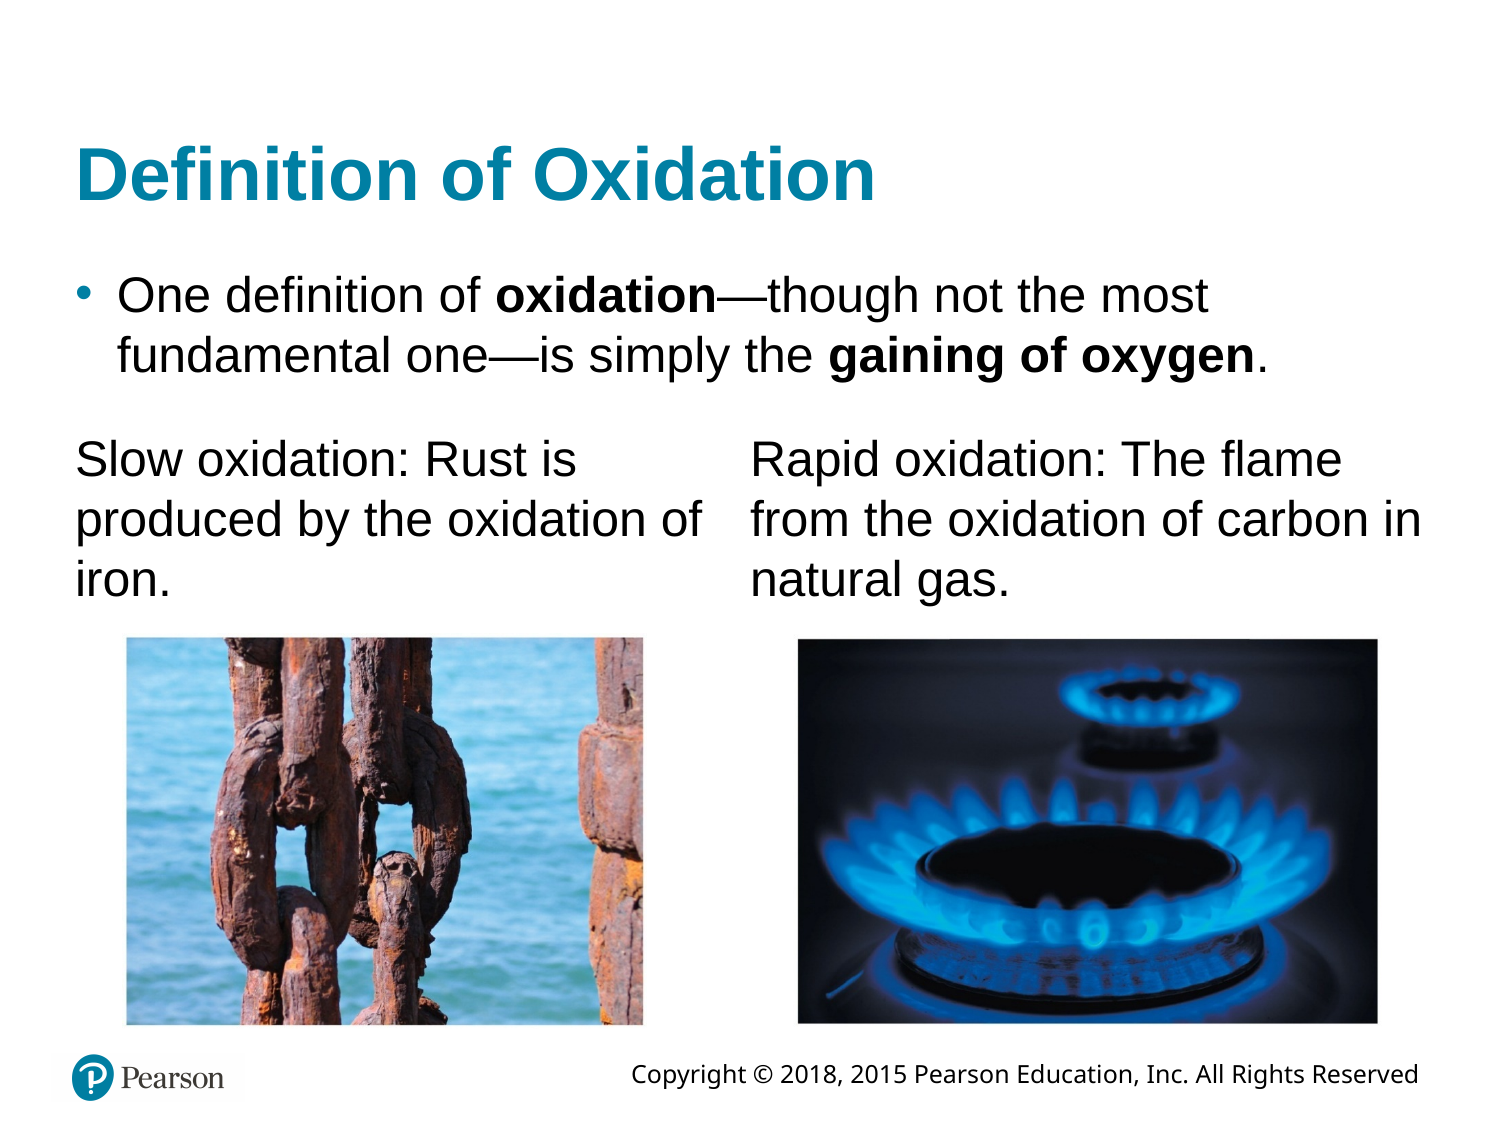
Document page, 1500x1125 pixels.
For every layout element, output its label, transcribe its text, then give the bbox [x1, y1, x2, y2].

title Definition of Oxidation [75, 35, 1425, 216]
list Slow oxidation: Rust is produced by the oxidation of iron. [75, 426, 713, 613]
list Rapid oxidation: The flame from the oxidation of carbon in natural gas. [750, 426, 1455, 613]
picture [51, 1053, 245, 1102]
list One definition of oxidation—though not the most fundamental one—is simply the gaining of oxygen. [75, 262, 1425, 395]
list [793, 633, 1382, 1028]
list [122, 633, 647, 1029]
